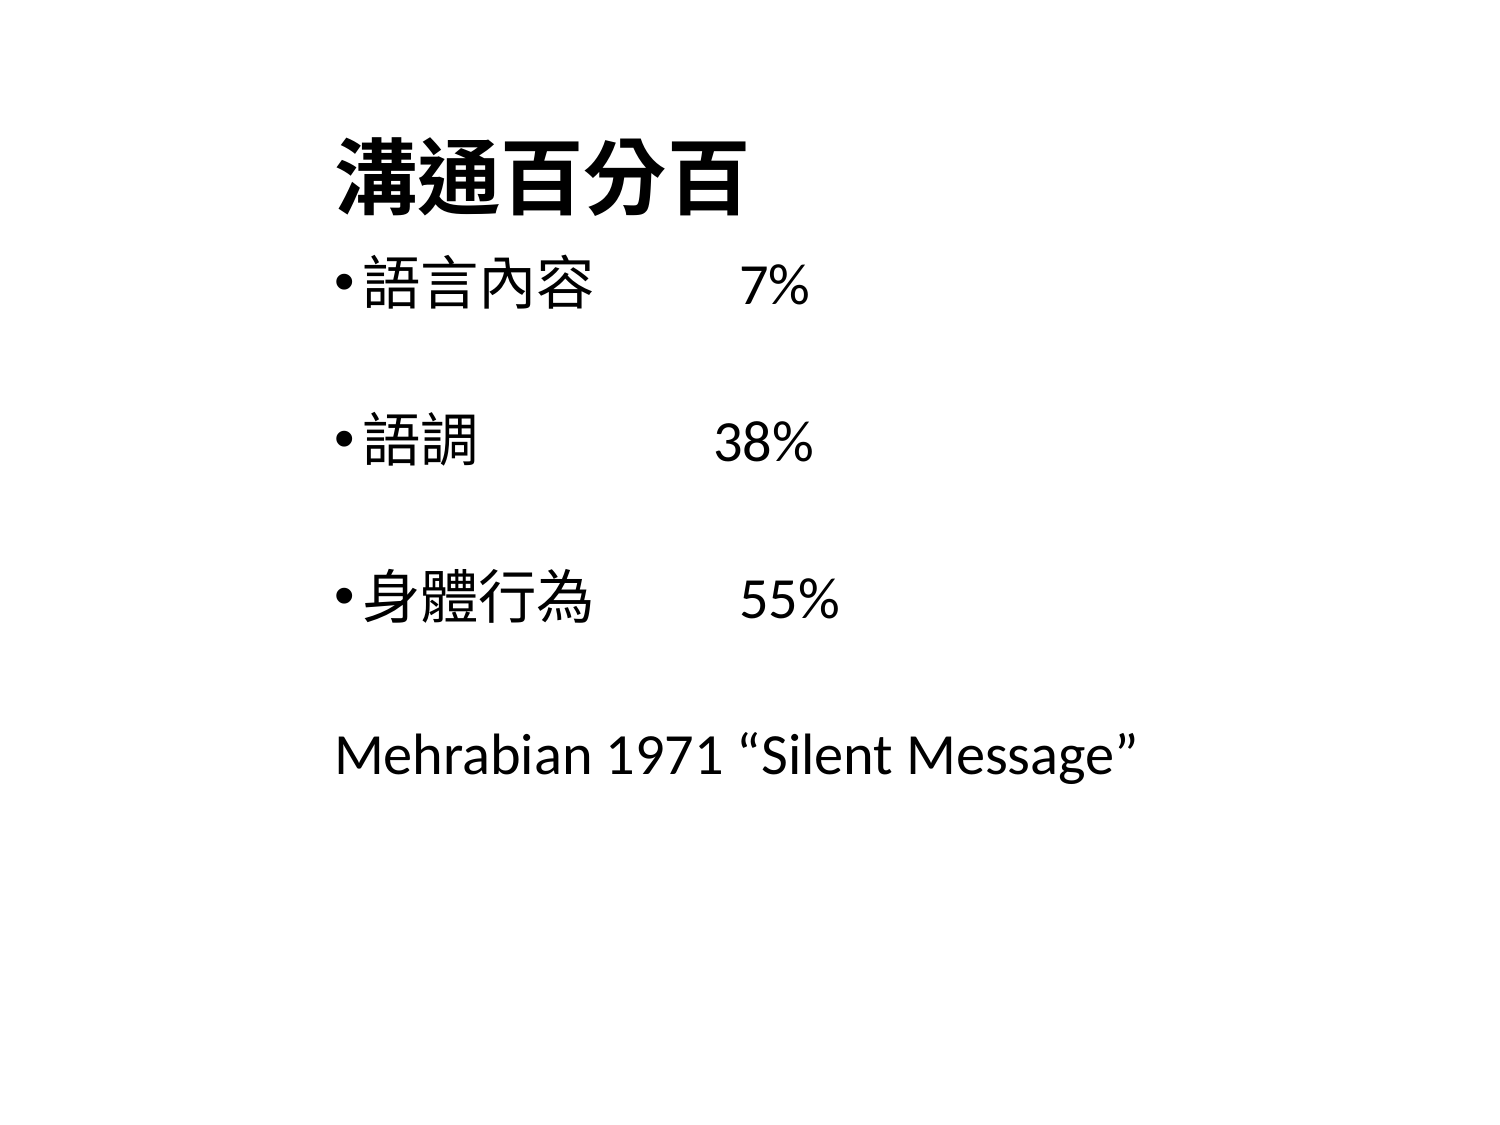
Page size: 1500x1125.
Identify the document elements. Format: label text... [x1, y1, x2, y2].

title 溝通百分百 [319, 102, 1400, 246]
list 語言內容 7% 語調 38% 身體行為 55% Mehrabian 1971 “Silent Message” [319, 246, 1401, 1001]
